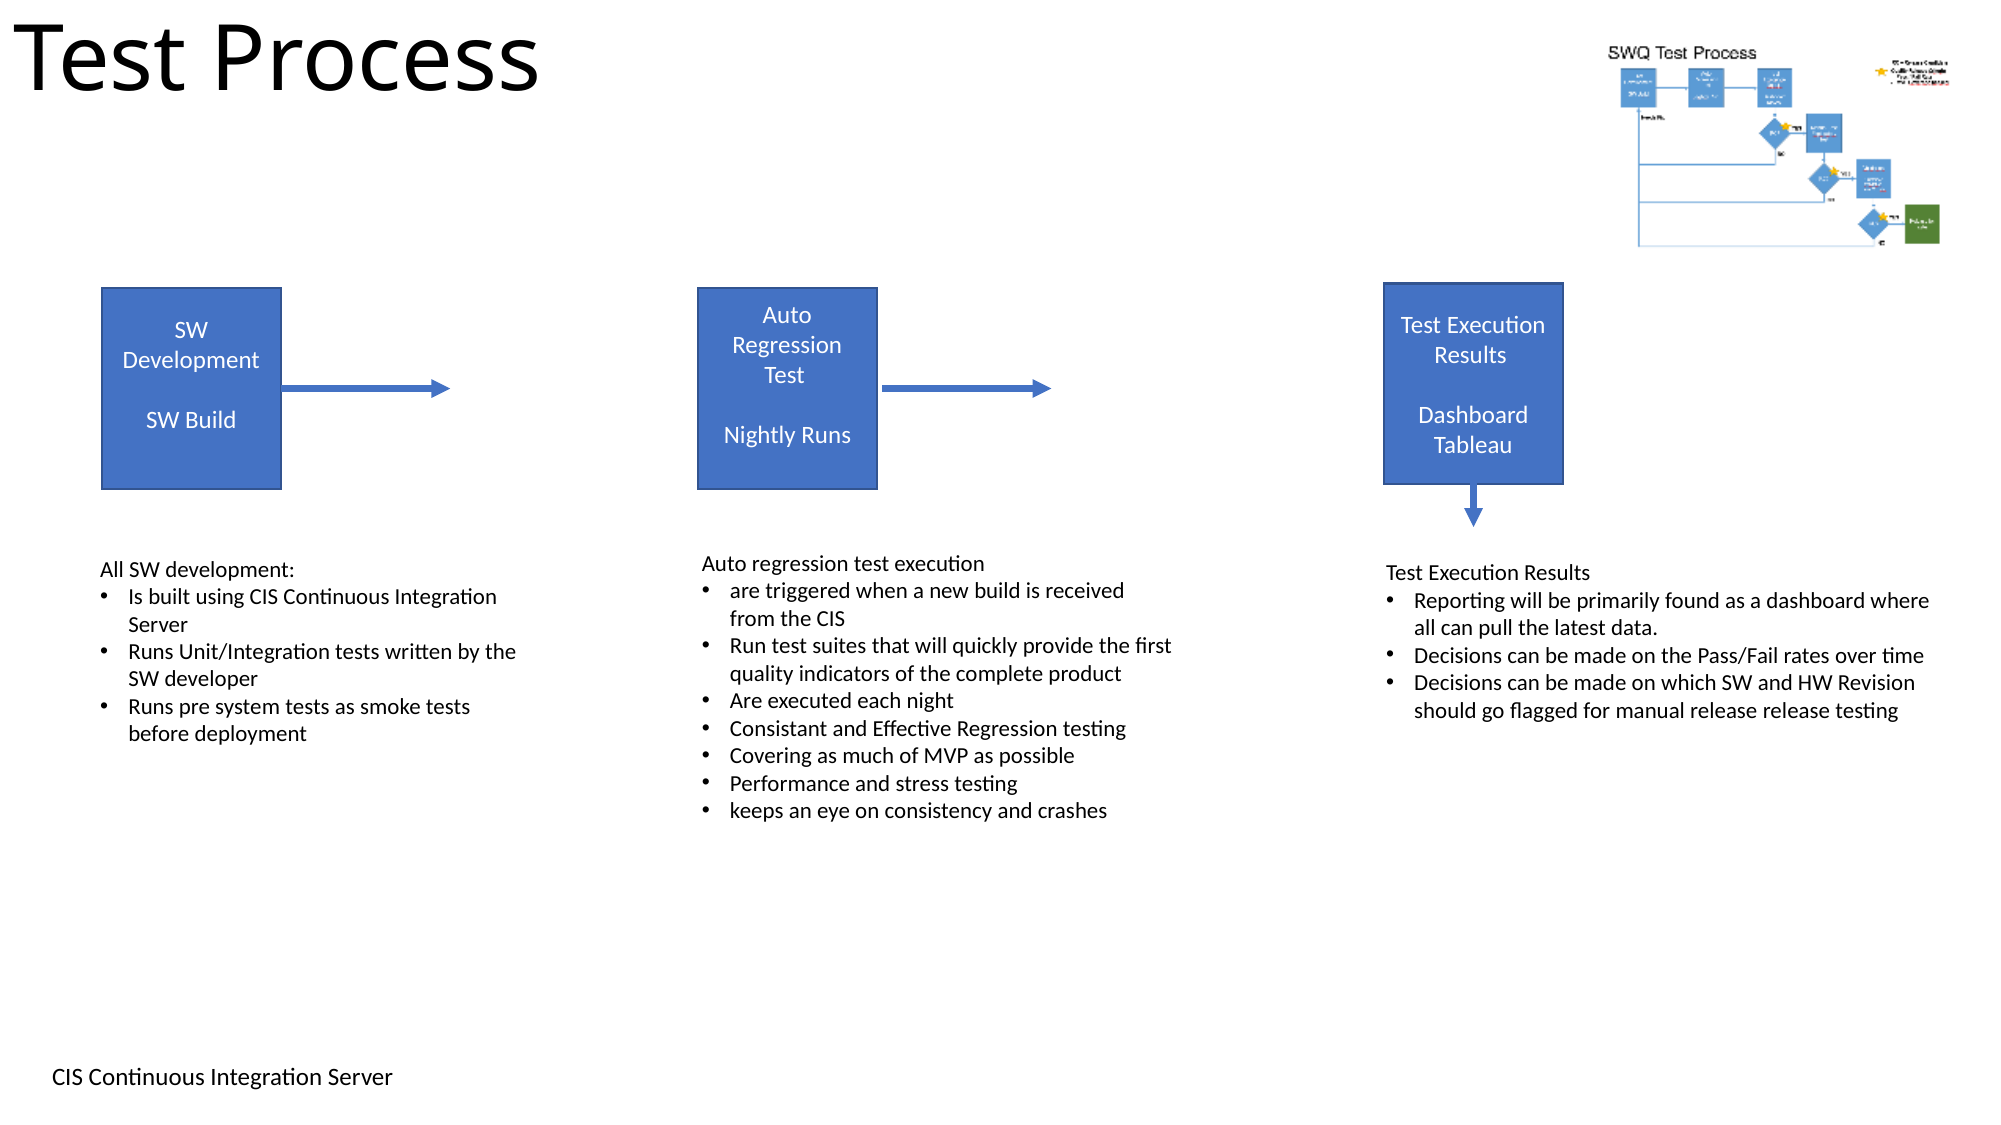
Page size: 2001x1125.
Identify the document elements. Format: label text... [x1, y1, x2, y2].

text_box Test Execution Results Reporting will be primarily found as a dashboard where all can pull the latest data. Decisions can be made on the Pass/Fail rates over time Decisions can be made on which SW and HW Revision should go flagged for manual release release testing [1371, 550, 1954, 758]
text_box Test Execution Results Dashboard Tableau [1383, 282, 1564, 485]
text_box Auto regression test execution are triggered when a new build is received from the CIS Run test suites that will quickly provide the first quality indicators of the complete product Are executed each night Consistant and Effective Regression testing Covering as much of MVP as possible Performance and stress testing keeps an eye on consistency and crashes [687, 541, 1189, 913]
text_box SW Development SW Build [101, 287, 282, 490]
text_box Auto Regression Test Nightly Runs [697, 287, 878, 490]
text_box CIS Continuous Integration Server [28, 1040, 409, 1101]
text_box All SW development: Is built using CIS Continuous Integration Server Runs Unit/Integration tests written by the SW developer Runs pre system tests as smoke tests before deployment [85, 546, 536, 754]
title [137, 59, 1863, 278]
picture [1607, 45, 1954, 255]
